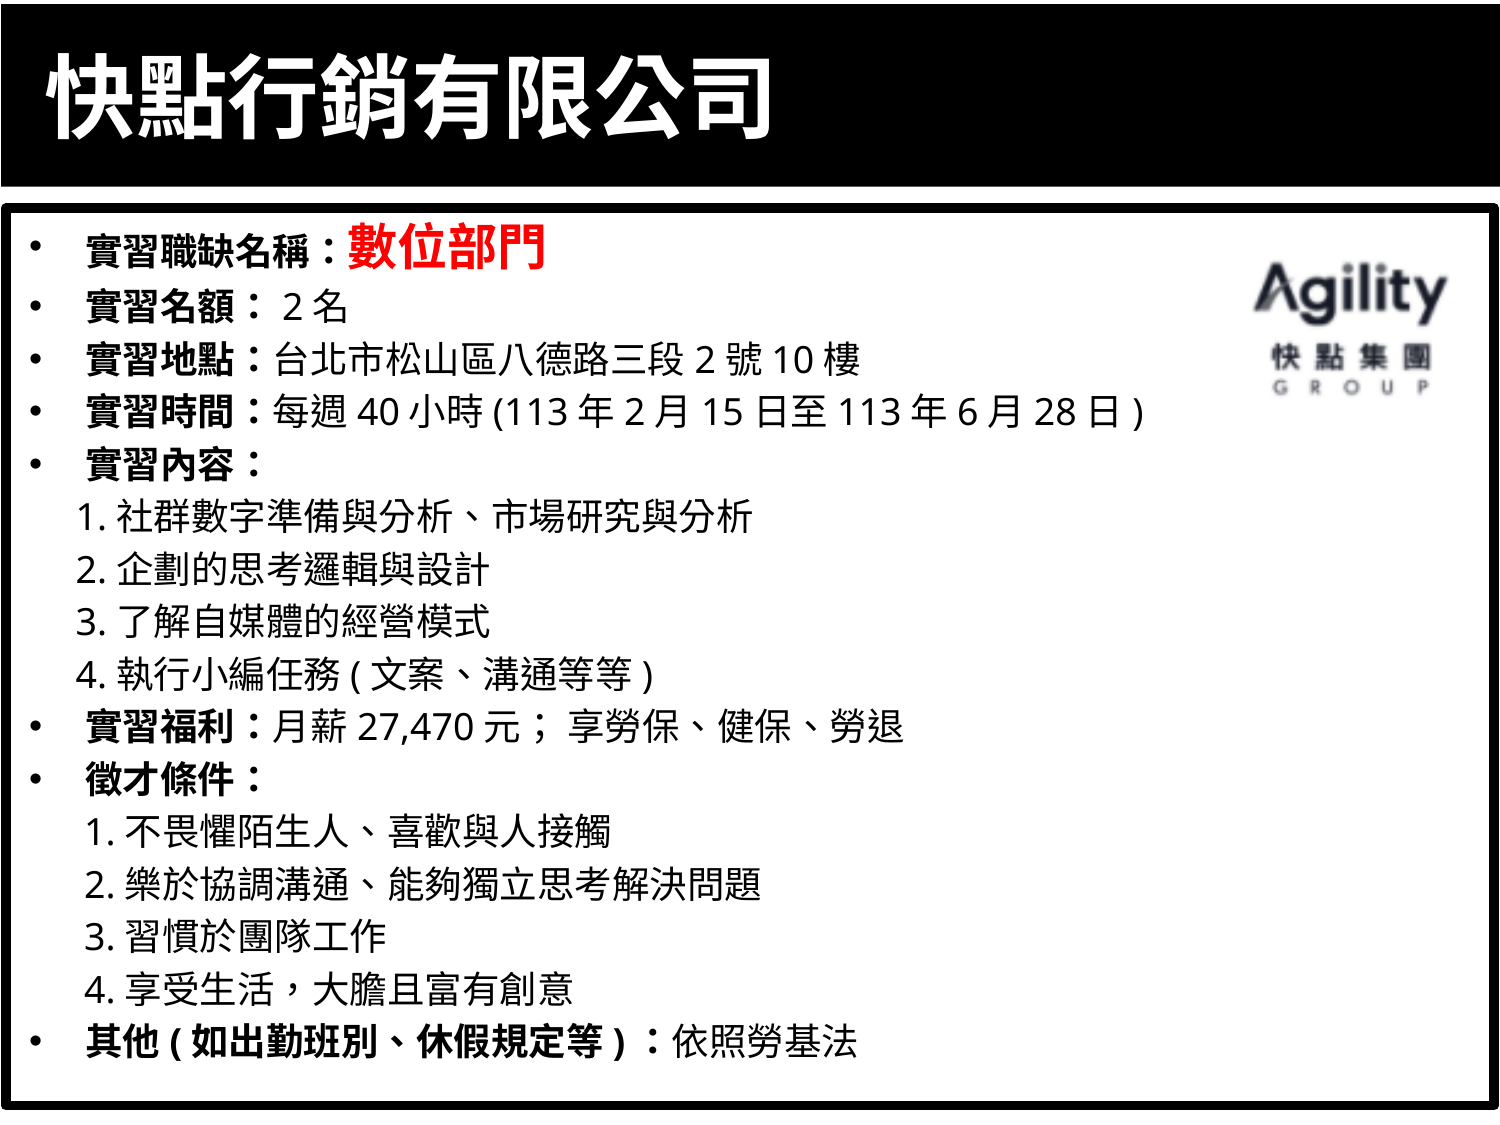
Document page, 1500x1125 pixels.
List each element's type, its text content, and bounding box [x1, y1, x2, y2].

list 實習職缺名稱：數位部門 實習名額：2名 實習地點：台北市松山區八德路三段2號10樓 實習時間：每週40小時(113年2月15日至113年6月28日) 實習內容： 1.社群數字準備與分析、市場研究與分析 2.企劃的思考邏輯與設計 3.了解自媒體的經營模式 4.執行小編任務(文案、溝通等等) 實習福利：月薪27,470元； 享勞保、健保、勞退 徵才條件： 1.不畏懼陌生人、喜歡與人接觸 2.樂於協調溝通、能夠獨立思考解決問題 3.習慣於團隊工作 4.享受生活，大膽且富有創意 其他(如出勤班別、休假規定等)：依照勞基法 [14, 208, 1483, 1118]
text_box 快點行銷有限公司 [29, 1, 1380, 189]
picture [1233, 231, 1465, 413]
text_box [0, 0, 1500, 191]
text_box [4, 206, 1496, 1108]
